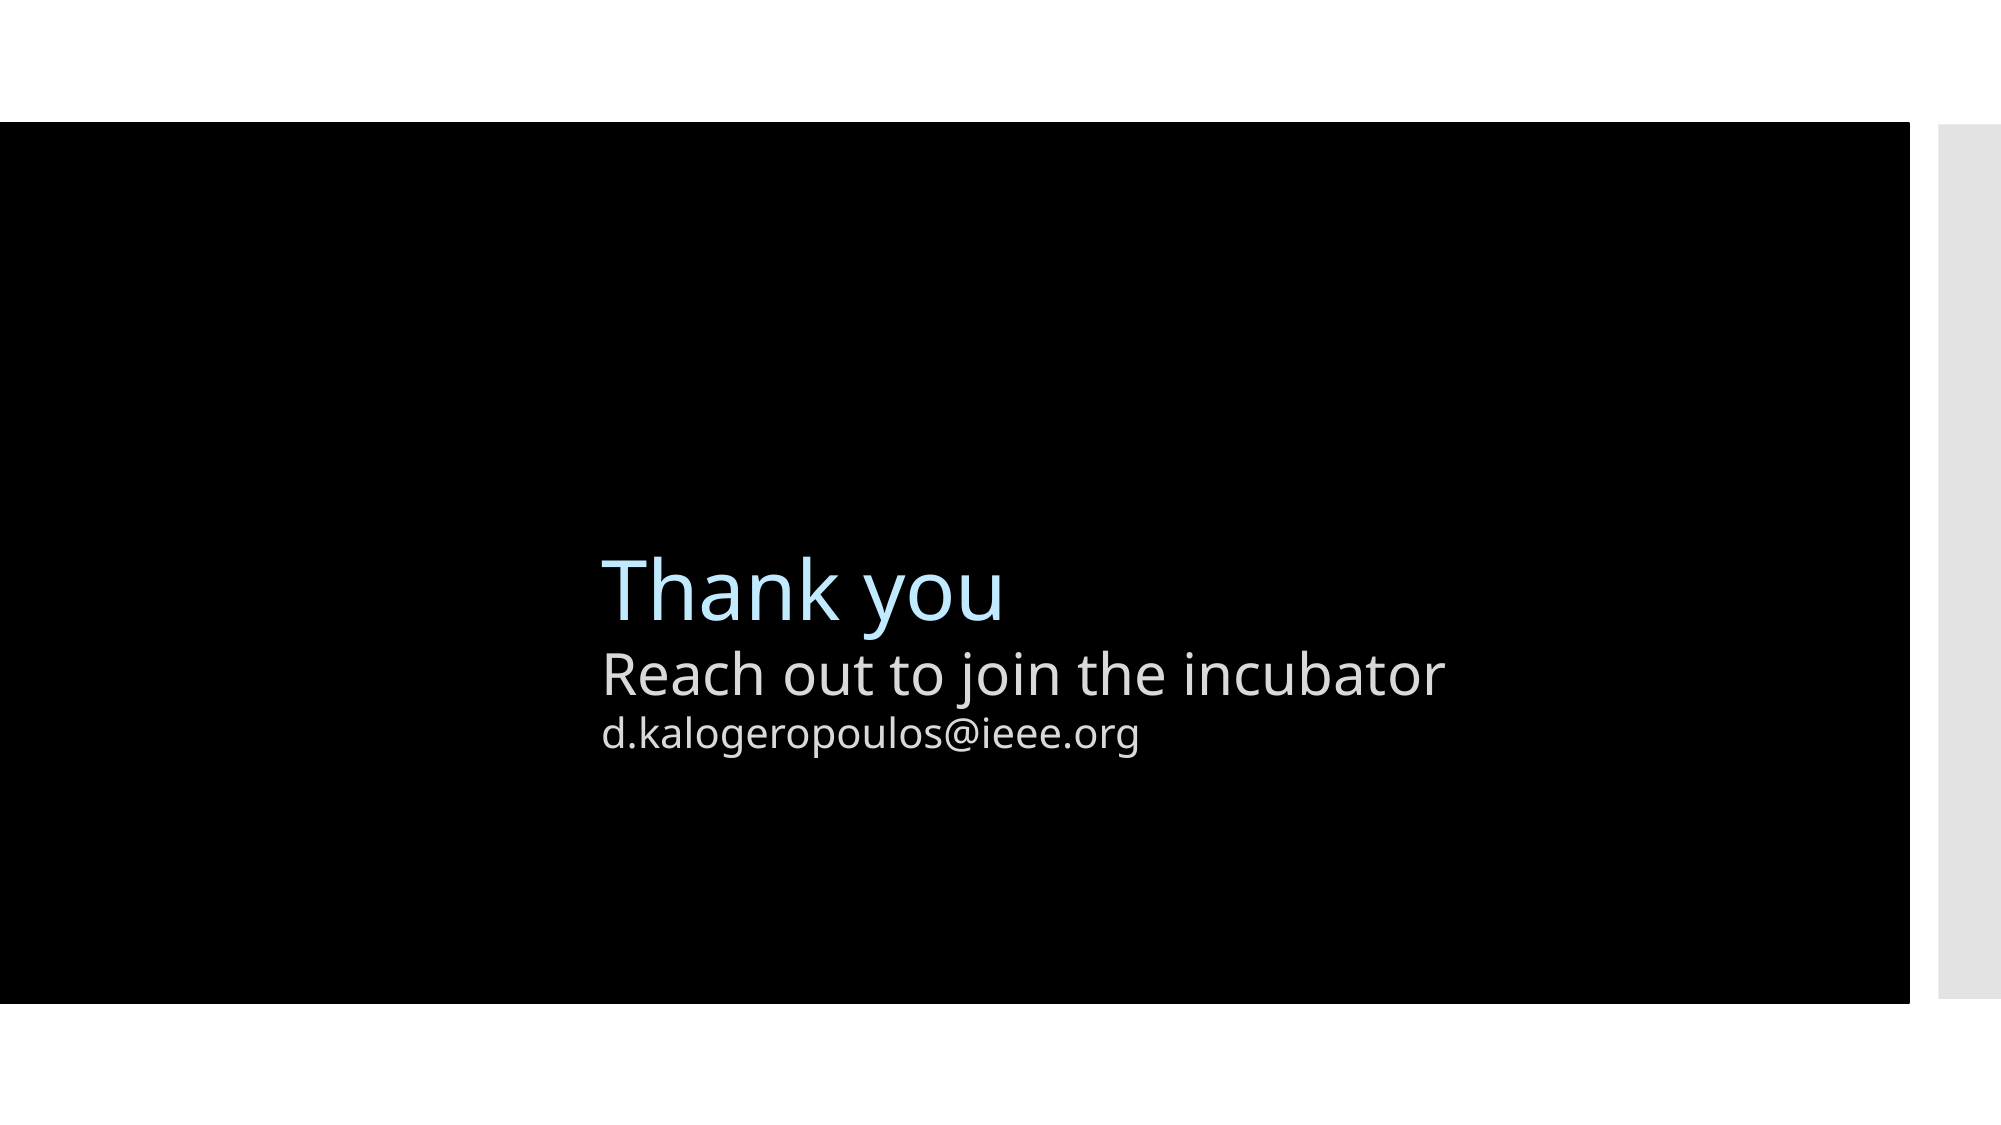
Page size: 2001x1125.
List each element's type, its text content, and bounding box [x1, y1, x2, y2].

text_box Thank you Reach out to join the incubator d.kalogeropoulos@ieee.org [586, 529, 1462, 765]
text_box [0, 122, 1910, 1004]
